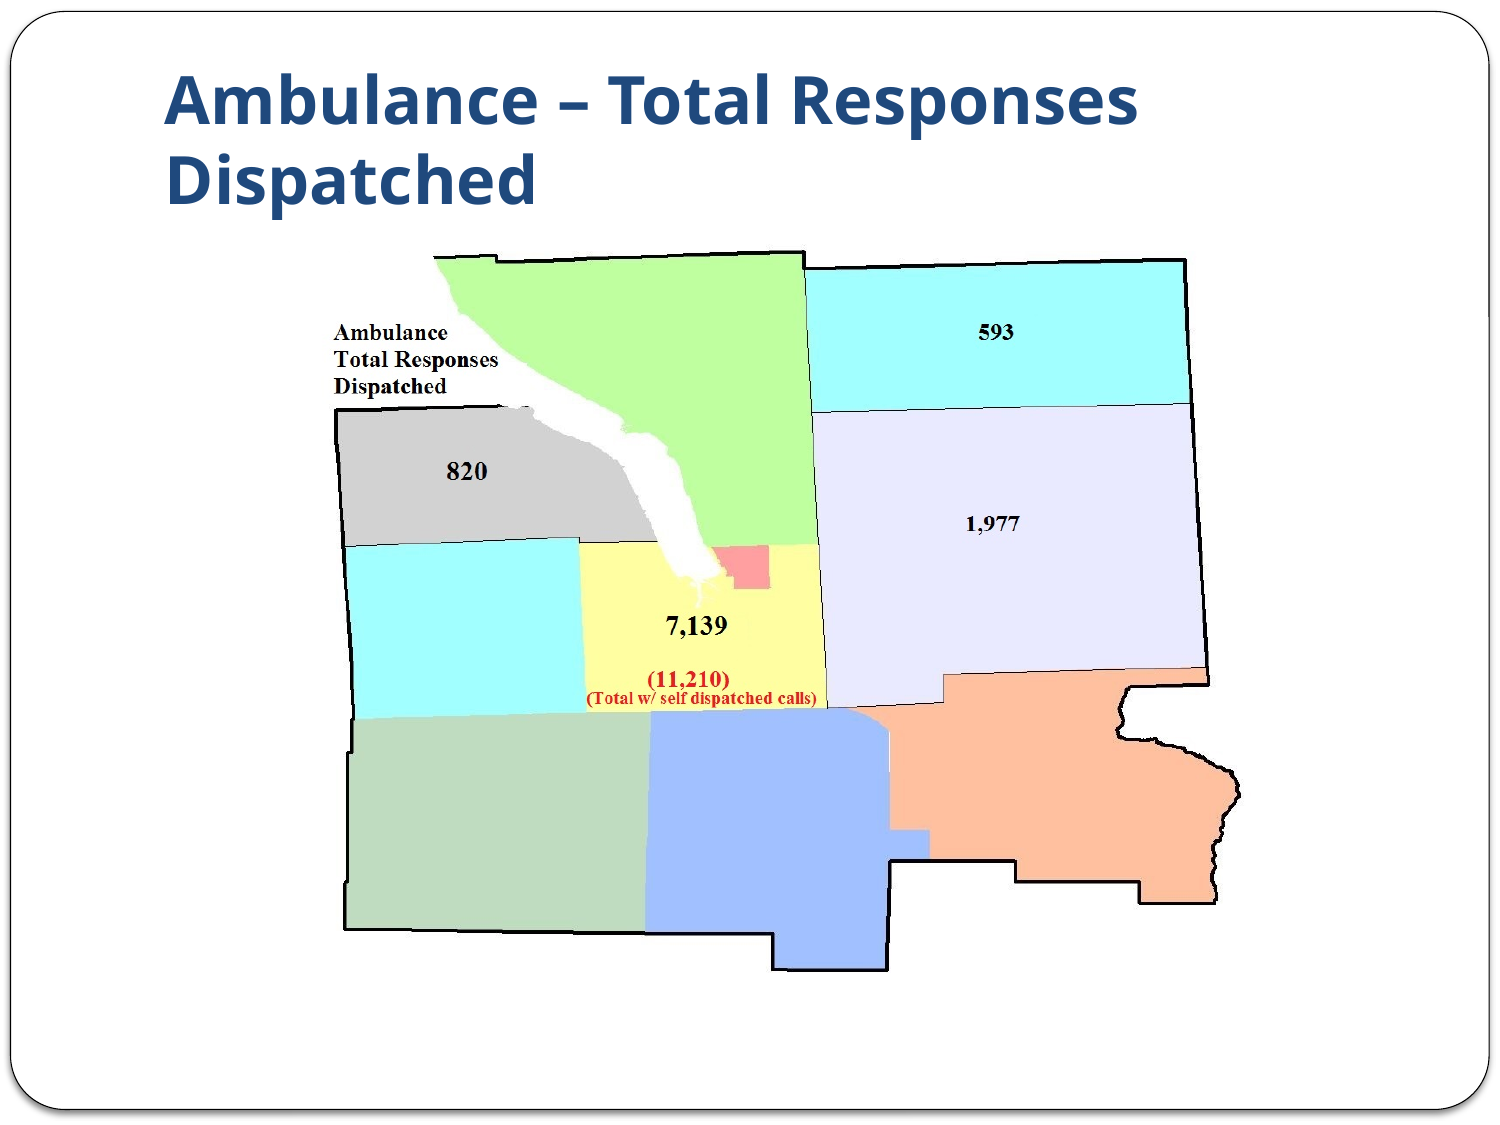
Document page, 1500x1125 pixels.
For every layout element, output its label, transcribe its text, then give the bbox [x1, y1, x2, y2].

title Ambulance – Total Responses Dispatched [150, 45, 1425, 233]
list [307, 237, 1268, 988]
